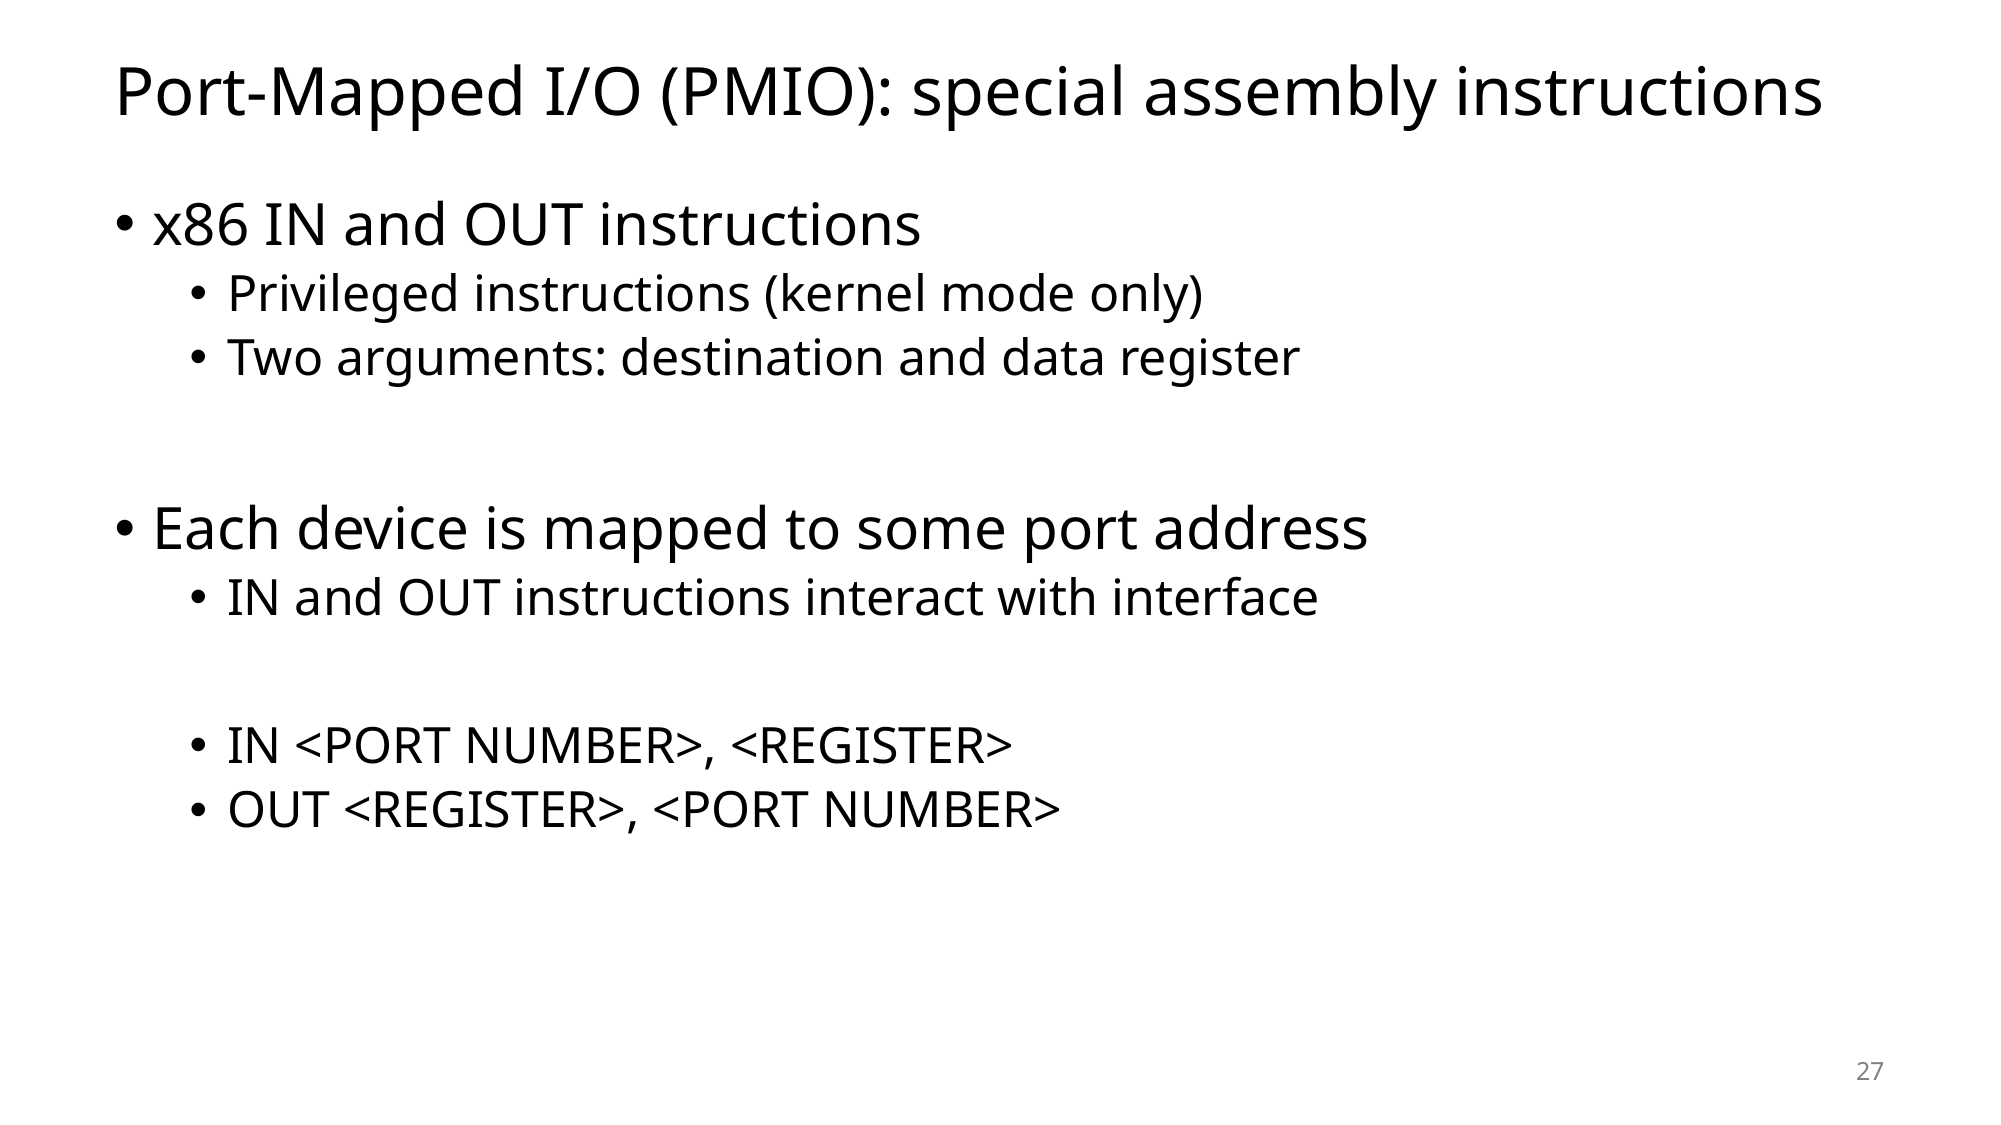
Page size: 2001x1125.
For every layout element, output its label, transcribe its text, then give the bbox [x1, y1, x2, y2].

list x86 IN and OUT instructions Privileged instructions (kernel mode only) Two arguments: destination and data register Each device is mapped to some port address IN and OUT instructions interact with interface IN <PORT NUMBER>, <REGISTER> OUT <REGISTER>, <PORT NUMBER> [99, 187, 1900, 1013]
title Port-Mapped I/O (PMIO): special assembly instructions [99, 37, 1900, 150]
slide_number 27 [1749, 1042, 1900, 1103]
